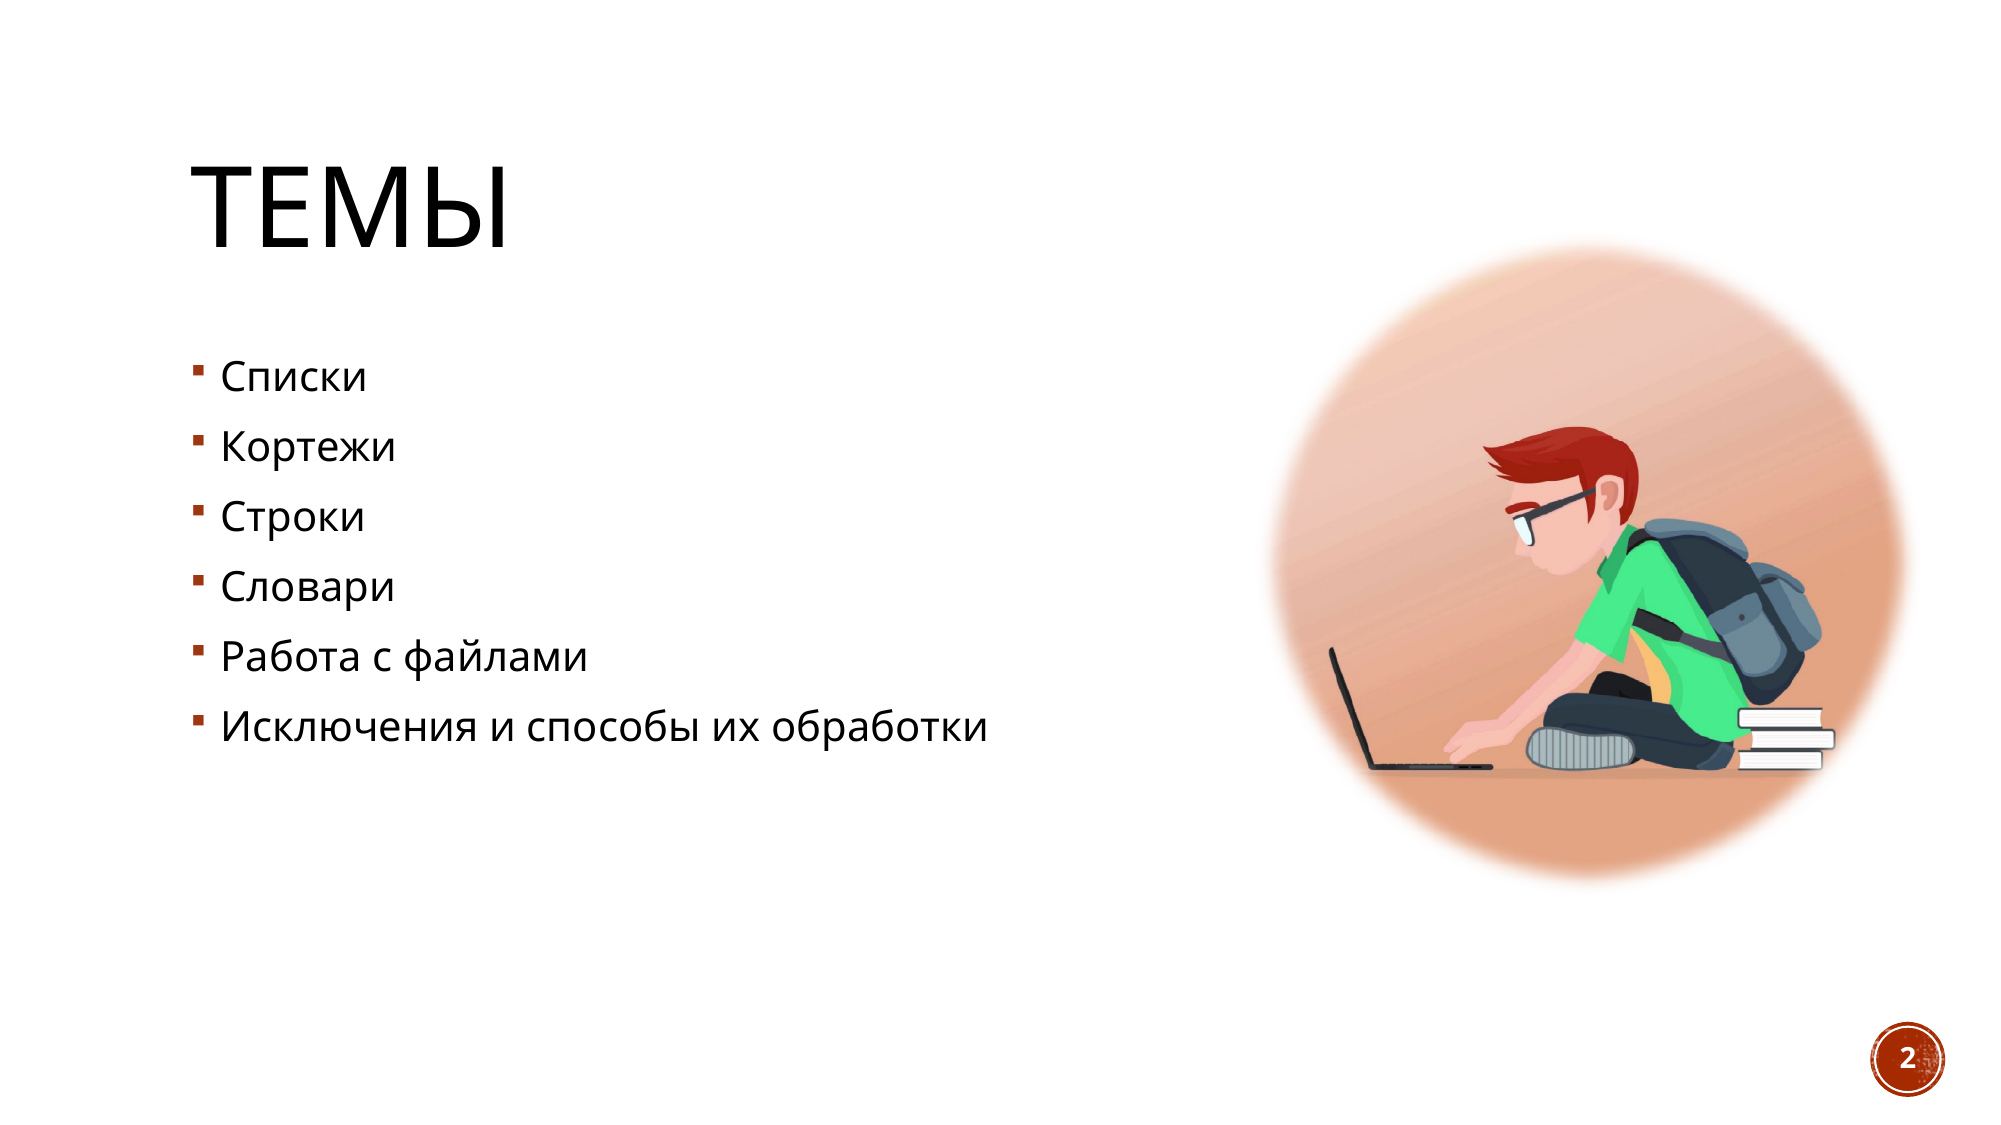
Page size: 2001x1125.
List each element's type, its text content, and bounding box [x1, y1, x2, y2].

list Списки Кортежи Строки Словари Работа с файлами Исключения и способы их обработки [175, 348, 1826, 1013]
slide_number 2 [1855, 1028, 1961, 1089]
picture [1259, 233, 1919, 894]
title Темы [175, 79, 1826, 344]
